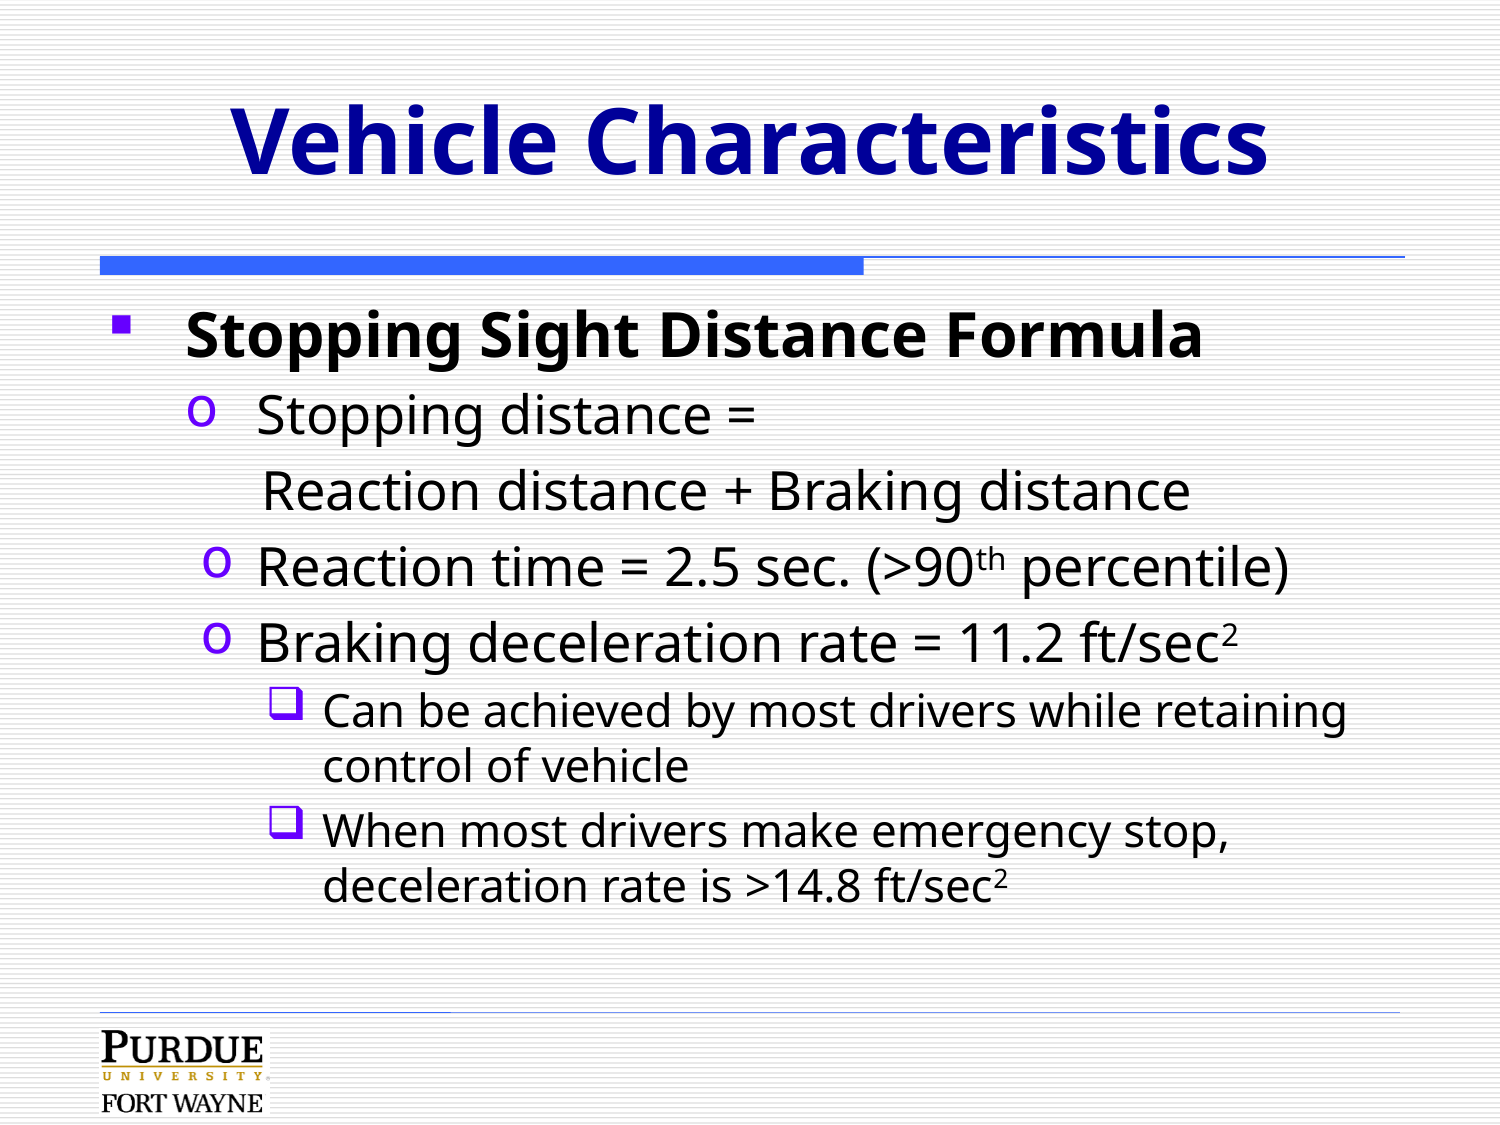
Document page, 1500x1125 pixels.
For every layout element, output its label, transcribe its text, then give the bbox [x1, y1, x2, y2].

list Stopping Sight Distance Formula Stopping distance = Reaction distance + Braking distance Reaction time = 2.5 sec. (>90th percentile) Braking deceleration rate = 11.2 ft/sec2 Can be achieved by most drivers while retaining control of vehicle When most drivers make emergency stop, deceleration rate is >14.8 ft/sec2 [92, 287, 1406, 988]
picture [0, 0, 1500, 1125]
title Vehicle Characteristics [94, 50, 1407, 200]
